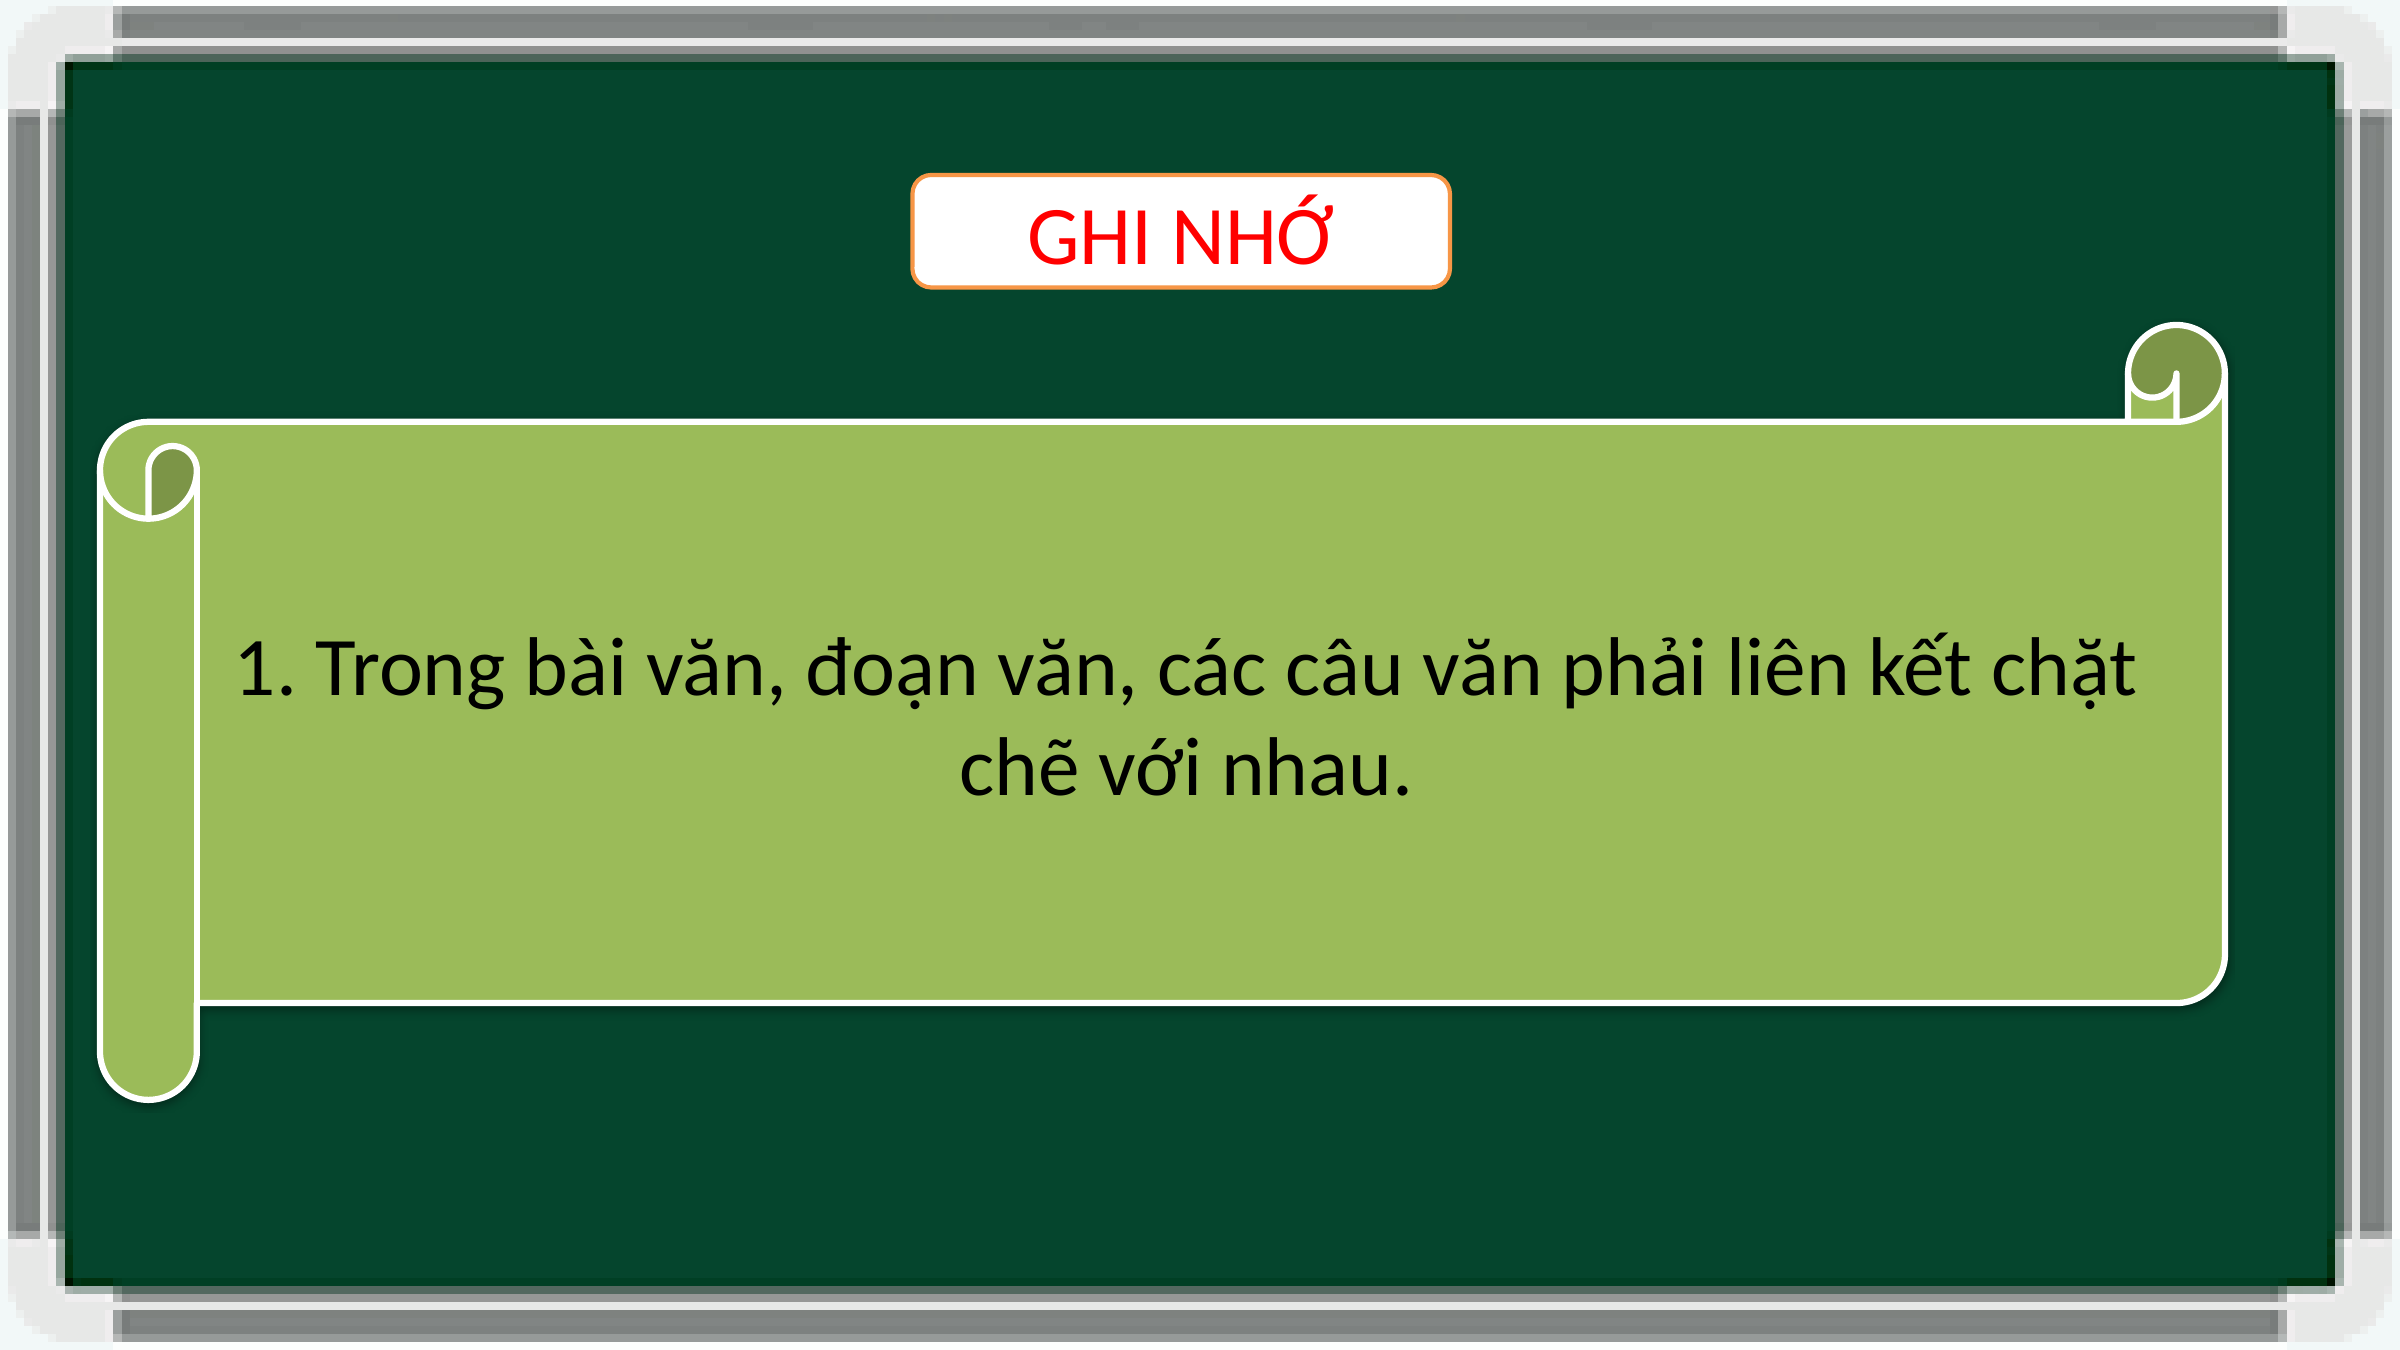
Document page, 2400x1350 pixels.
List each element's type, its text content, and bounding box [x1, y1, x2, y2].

picture [0, 0, 2400, 1350]
text_box GHI NHỚ [910, 172, 1453, 290]
text_box 1. Trong bài văn, đoạn văn, các câu văn phải liên kết chặt chẽ với nhau. [96, 321, 2229, 1104]
